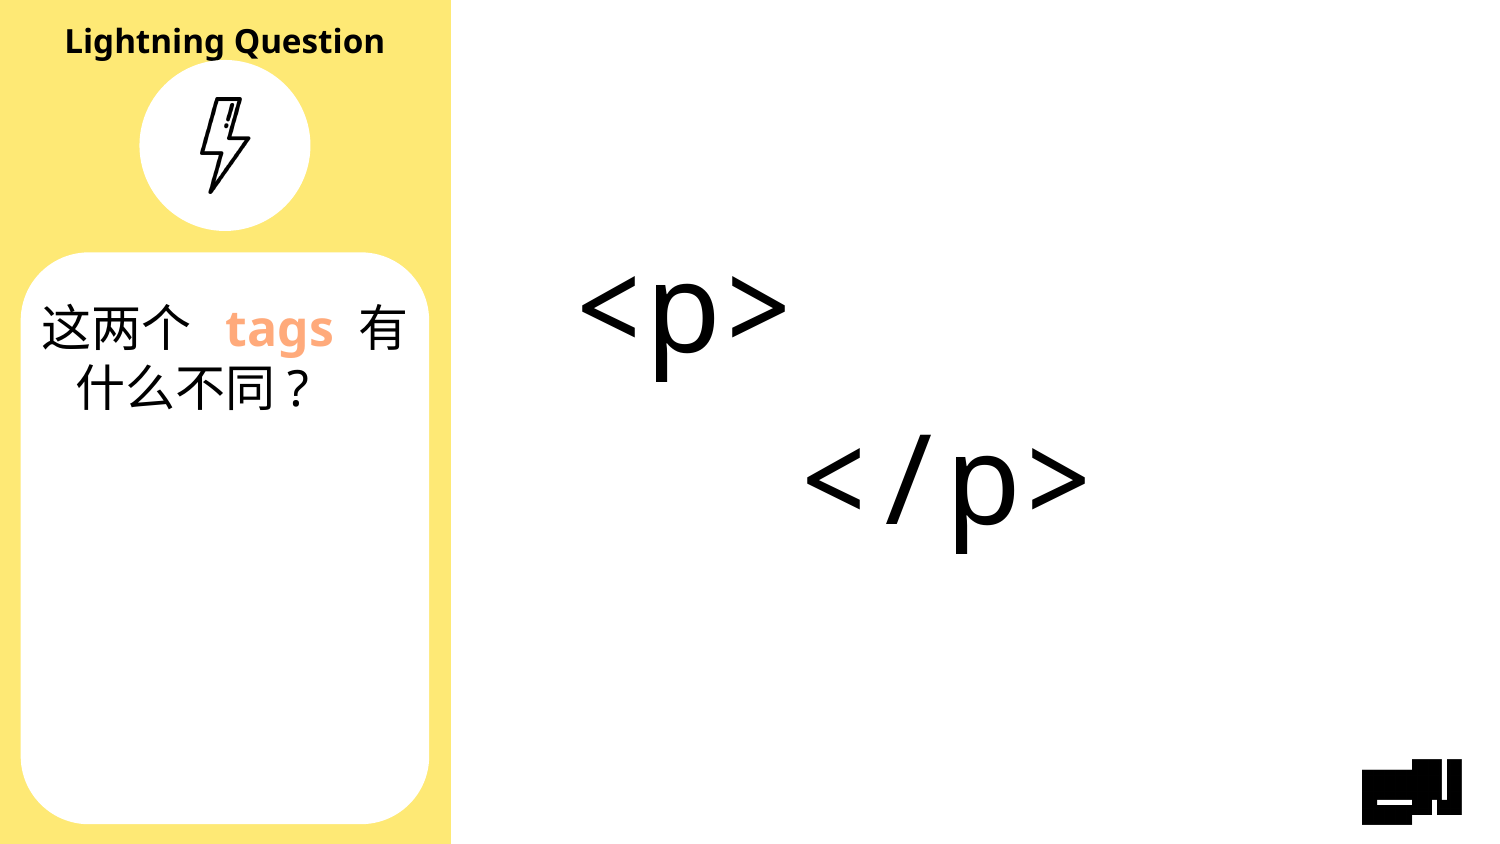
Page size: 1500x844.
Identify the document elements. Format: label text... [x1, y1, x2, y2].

picture [1362, 759, 1462, 825]
list <p> </p> [510, 92, 1384, 599]
picture [176, 97, 274, 194]
title 这两个 tags 有什么不同? [20, 281, 430, 792]
